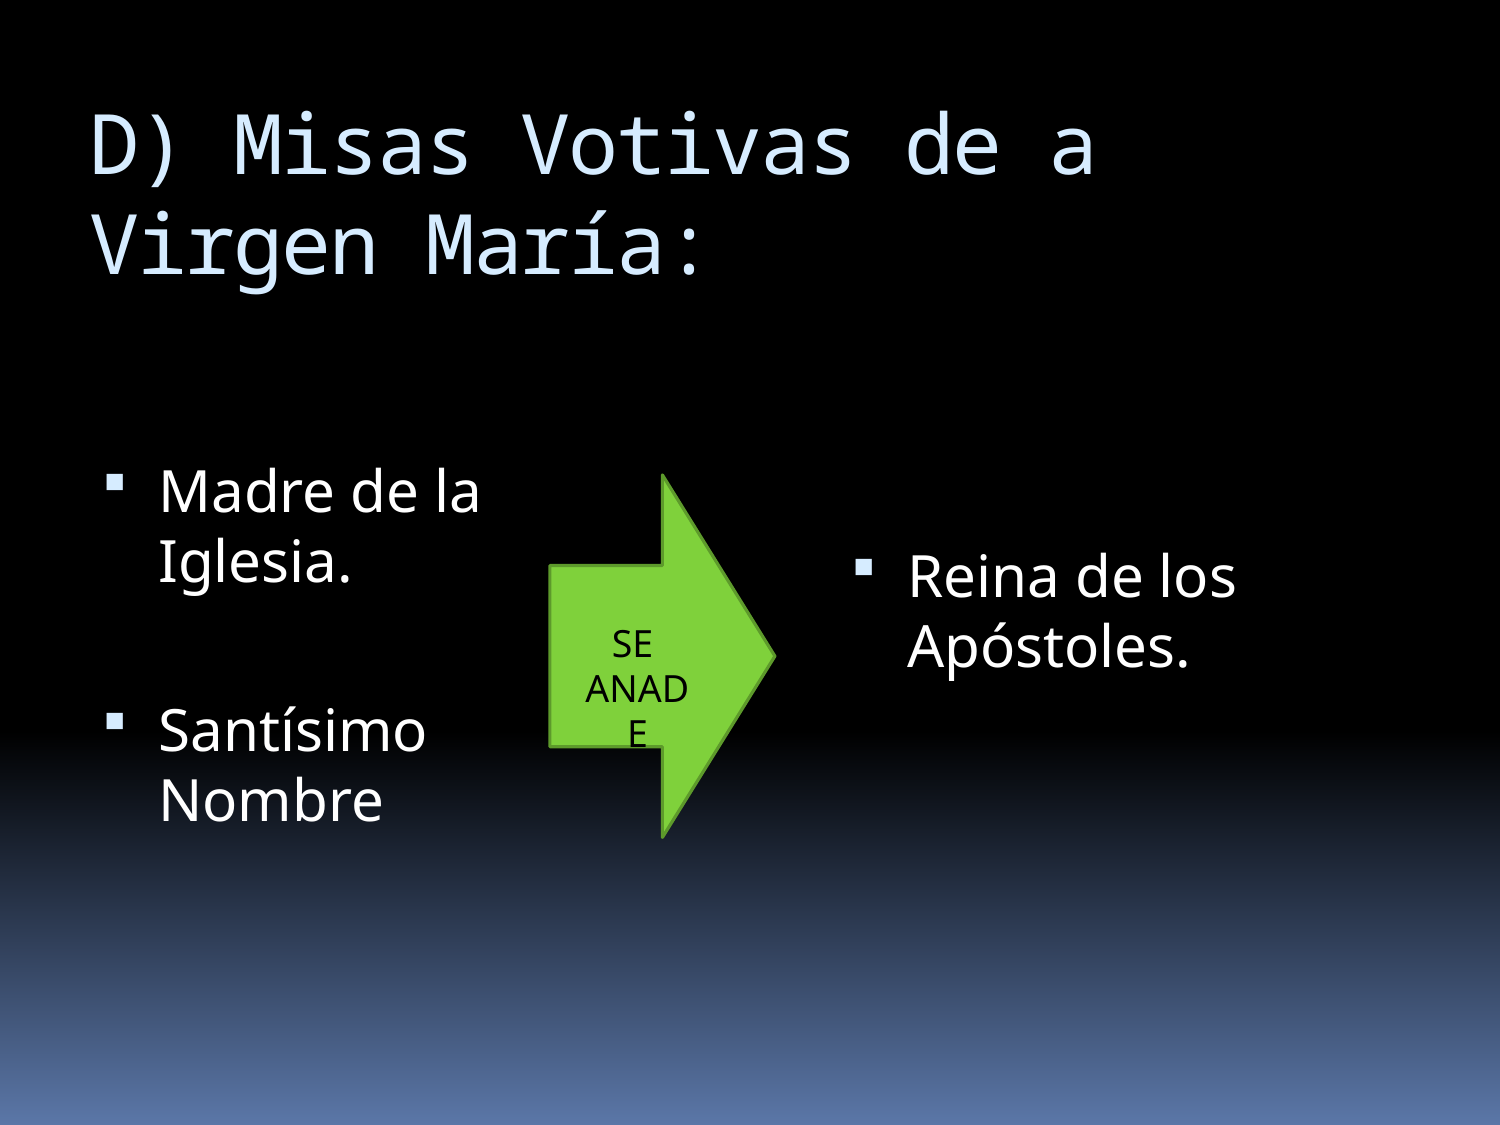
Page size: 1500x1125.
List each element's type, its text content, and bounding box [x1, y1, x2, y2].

text_box [660, 763, 711, 839]
list Madre de la Iglesia. Santísimo Nombre [76, 362, 613, 1033]
text_box SE ANADE [562, 612, 713, 763]
title D) Misas Votivas de a Virgen María: [75, 83, 1425, 263]
text_box [548, 473, 777, 759]
list Reina de los Apóstoles. [825, 362, 1427, 1033]
